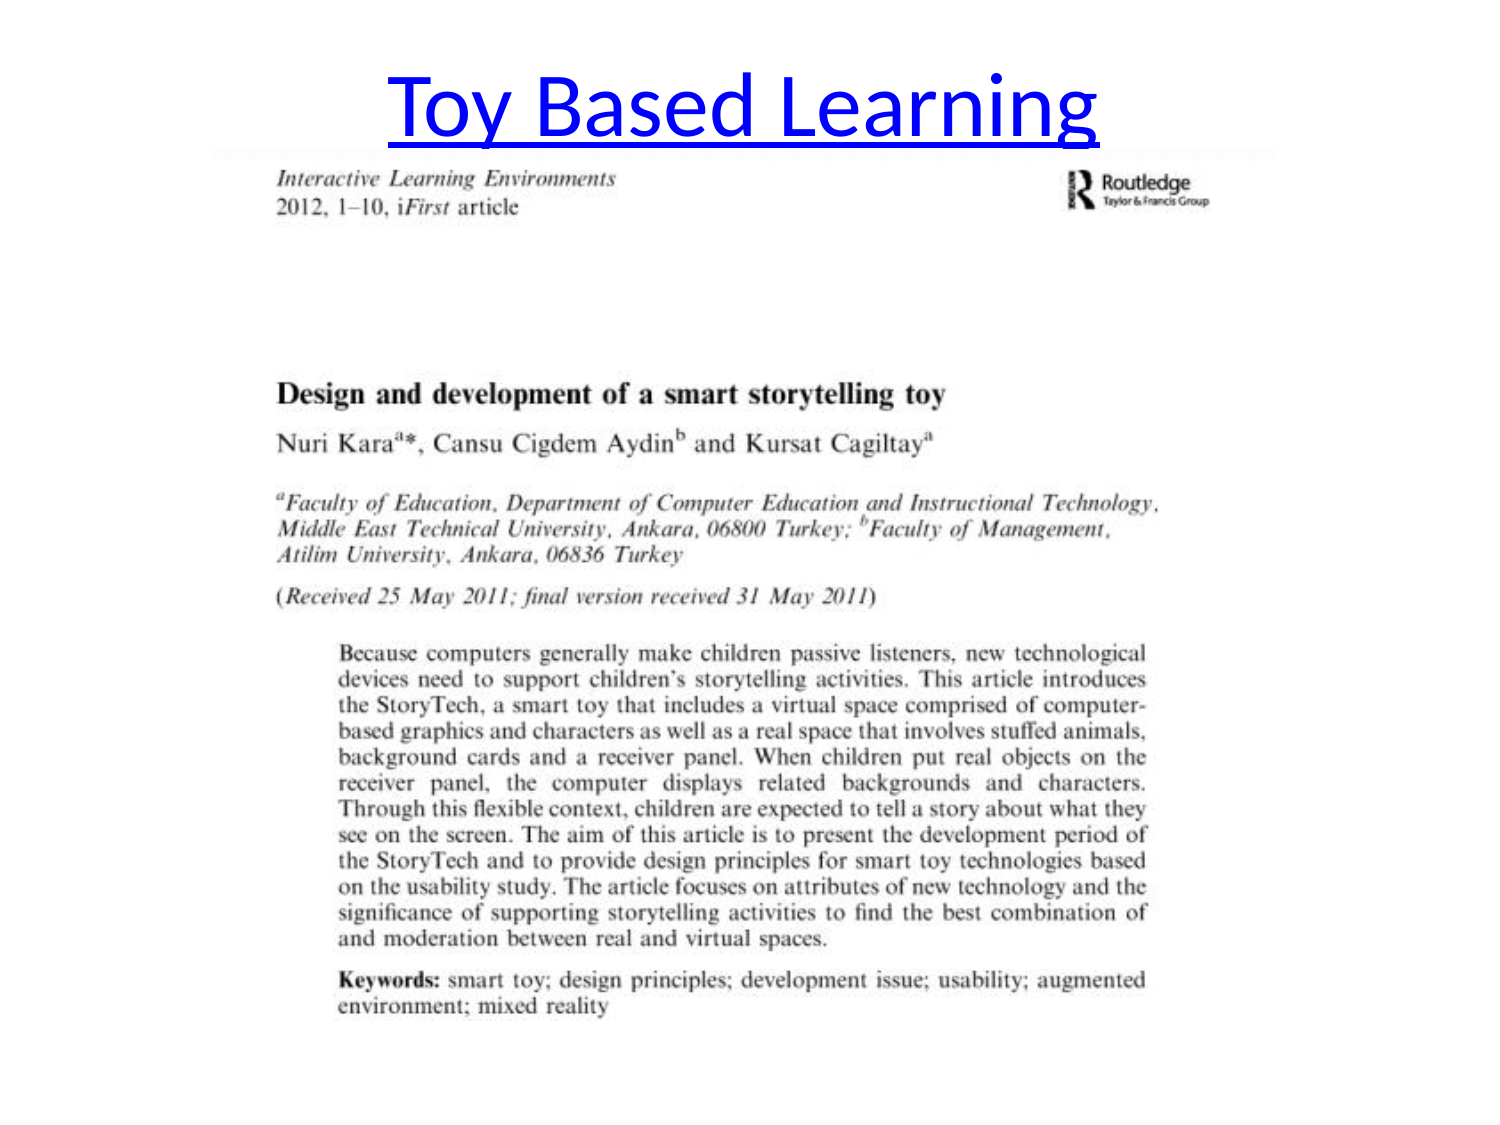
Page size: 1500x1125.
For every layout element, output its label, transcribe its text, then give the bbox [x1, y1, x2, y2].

title Toy Based Learning [68, 6, 1419, 194]
picture [212, 149, 1276, 1021]
